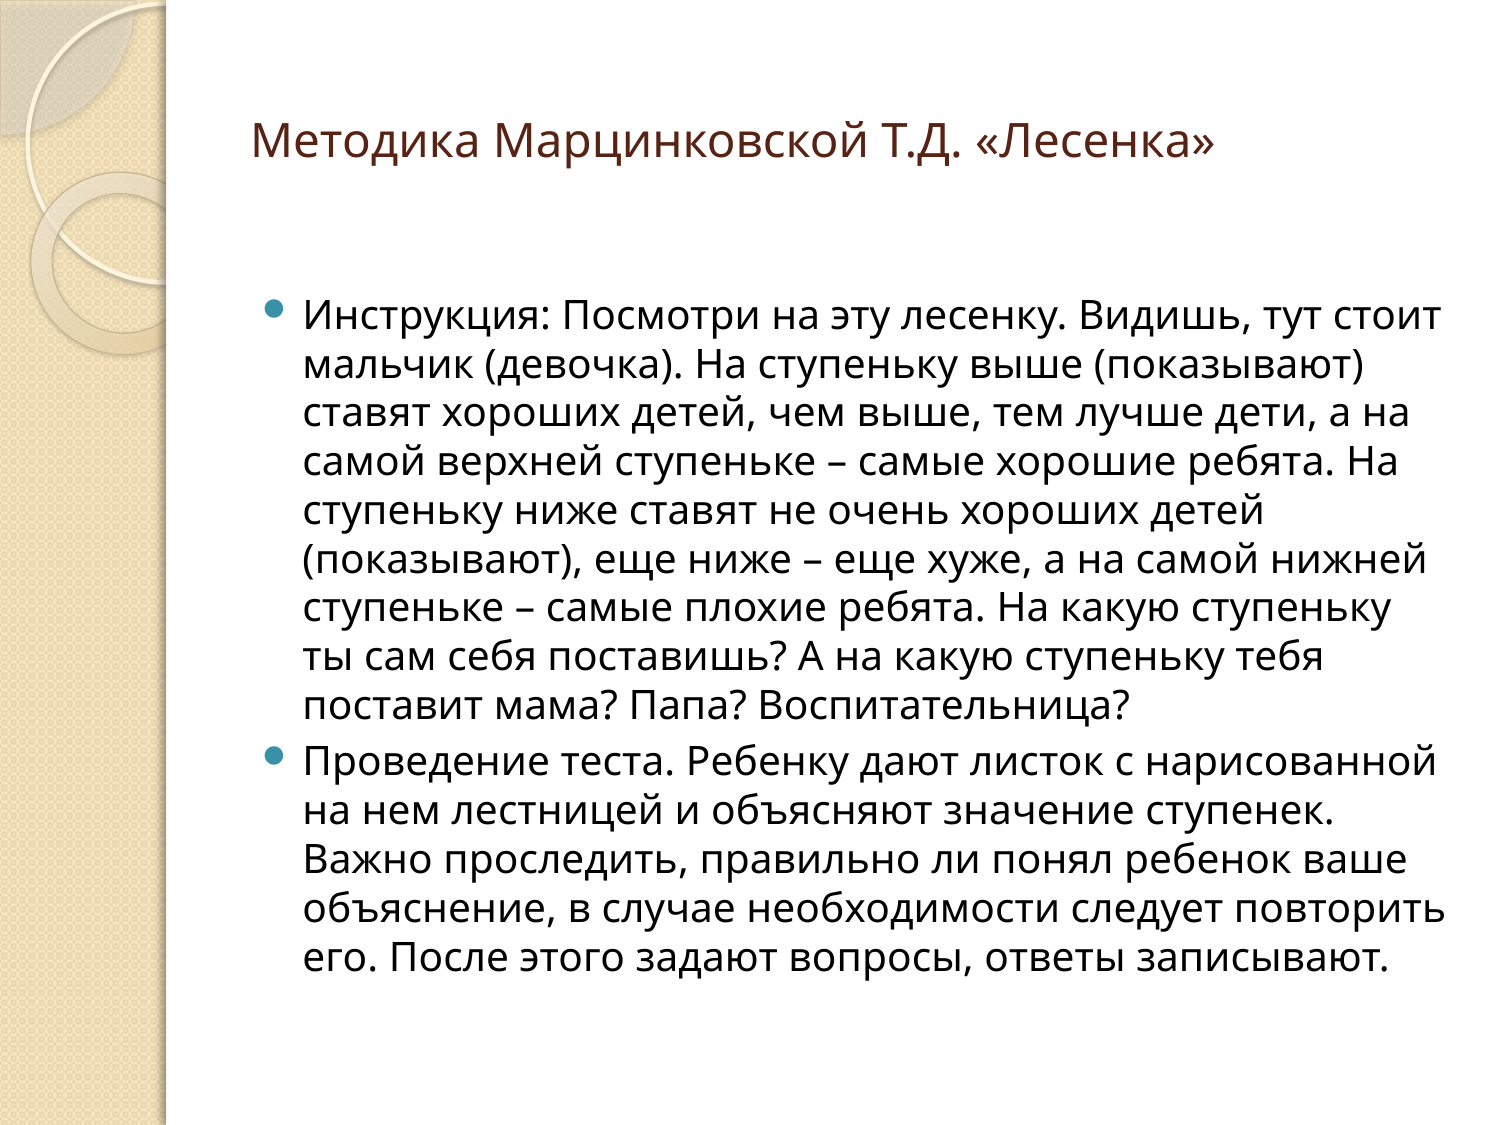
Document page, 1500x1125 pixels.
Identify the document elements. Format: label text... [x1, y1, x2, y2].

title Методика Марцинковской Т.Д. «Лесенка» [235, 45, 1466, 233]
list Инструкция: Посмотри на эту лесенку. Видишь, тут стоит мальчик (девочка). На ступеньку выше (показывают) ставят хороших детей, чем выше, тем лучше дети, а на самой верхней ступеньке – самые хорошие ребята. На ступеньку ниже ставят не очень хороших детей (показывают), еще ниже – еще хуже, а на самой нижней ступеньке – самые плохие ребята. На какую ступеньку ты сам себя поставишь? А на какую ступеньку тебя поставит мама? Папа? Воспитательница? Проведение теста. Ребенку дают листок с нарисованной на нем лестницей и объясняют значение ступенек. Важно проследить, правильно ли понял ребенок ваше объяснение, в случае необходимости следует повторить его. После этого задают вопросы, ответы записывают. [235, 281, 1466, 1025]
